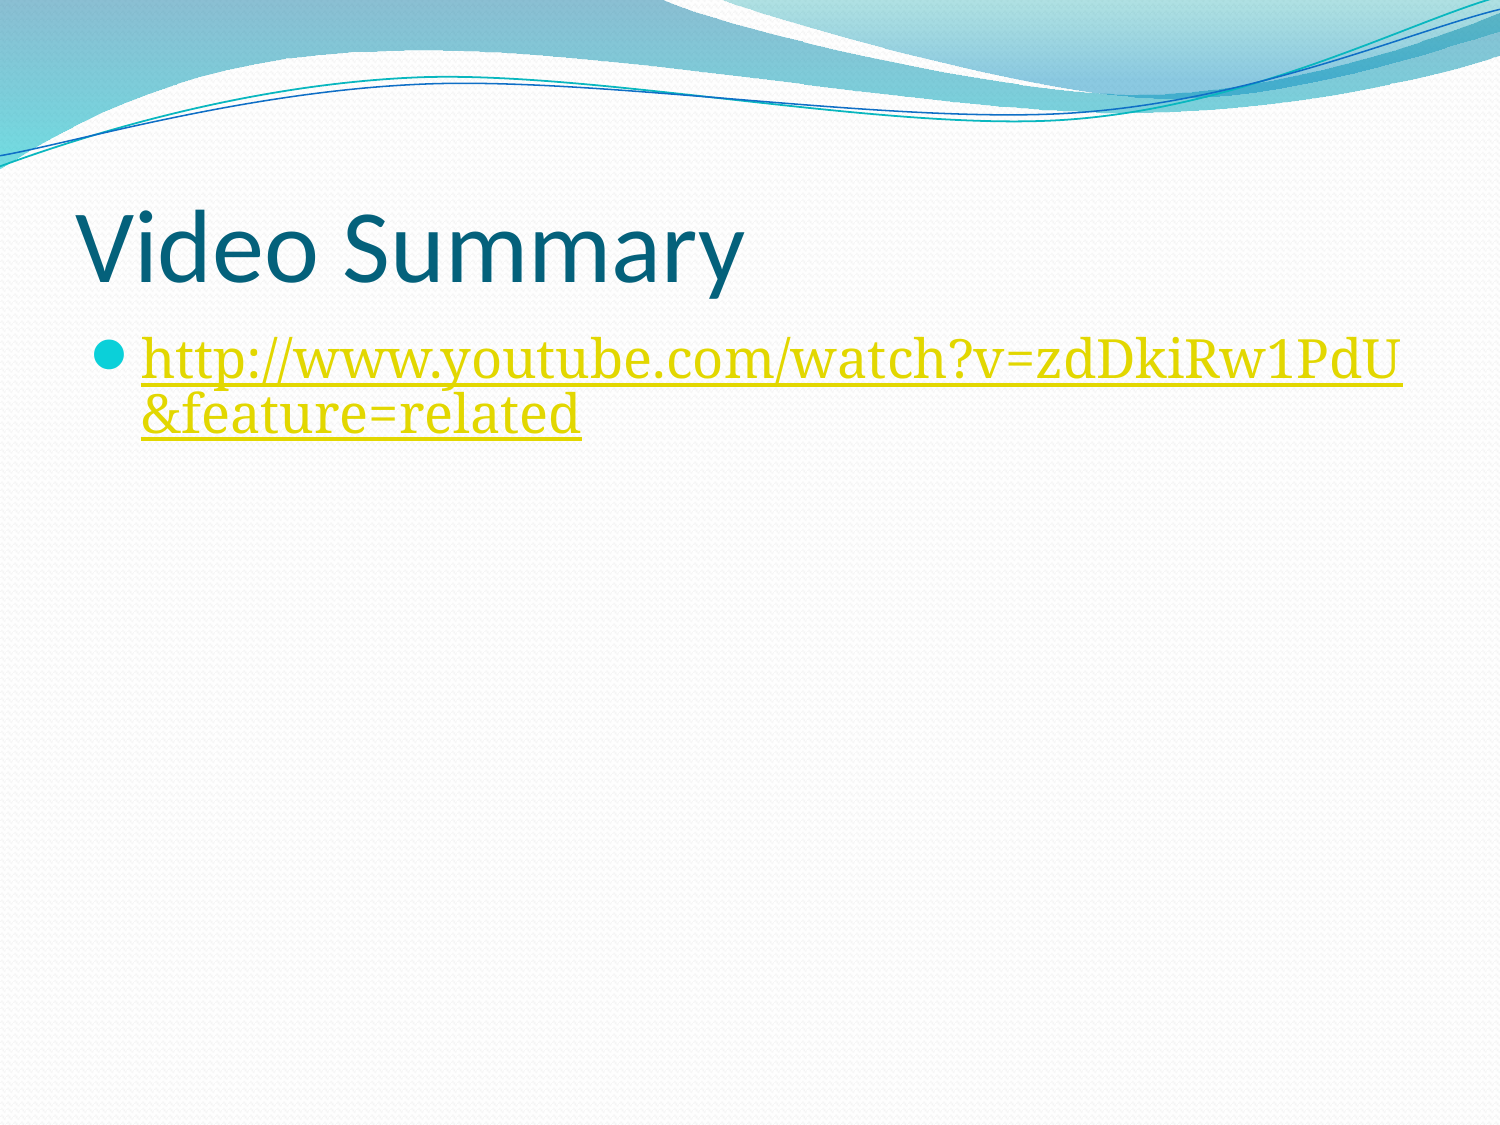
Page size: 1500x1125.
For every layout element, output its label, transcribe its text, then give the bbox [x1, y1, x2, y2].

title Video Summary [75, 115, 1425, 303]
list http://www.youtube.com/watch?v=zdDkiRw1PdU&feature=related [75, 317, 1425, 1038]
